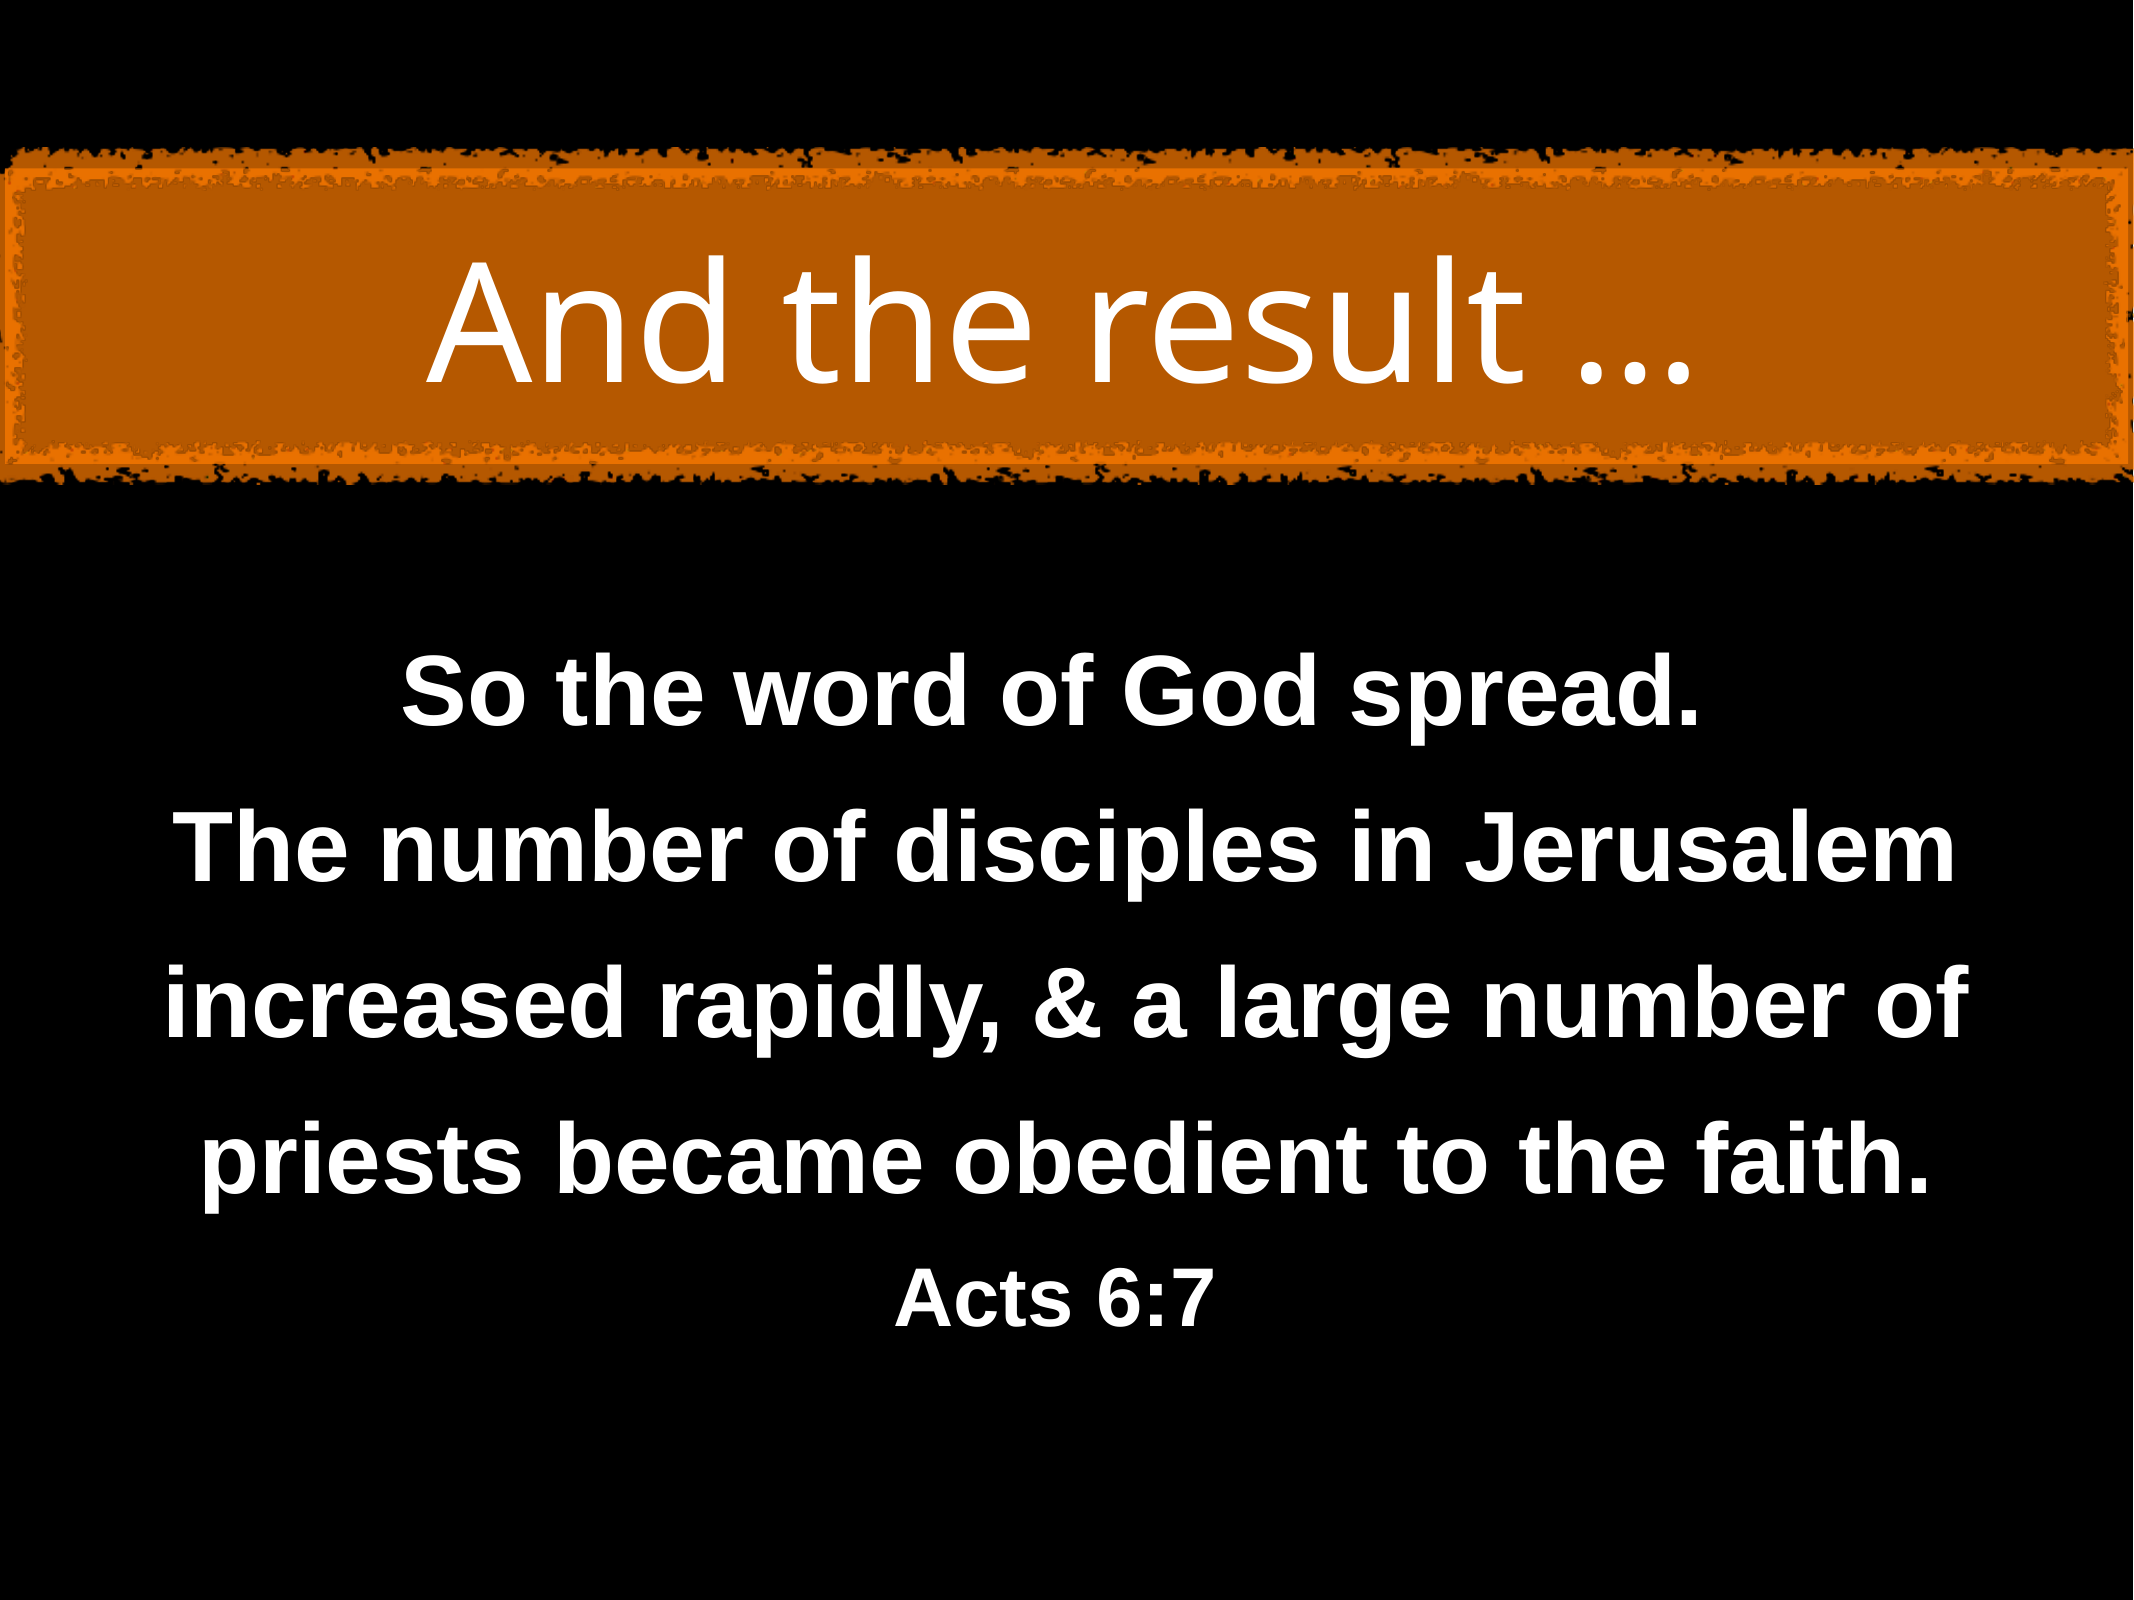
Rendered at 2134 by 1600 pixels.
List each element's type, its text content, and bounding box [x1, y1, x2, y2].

text_box So the word of God spread. The number of disciples in Jerusalem increased rapidly, & a large number of priests became obedient to the faith. Acts 6:7 [2, 581, 2131, 1352]
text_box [0, 147, 2134, 485]
